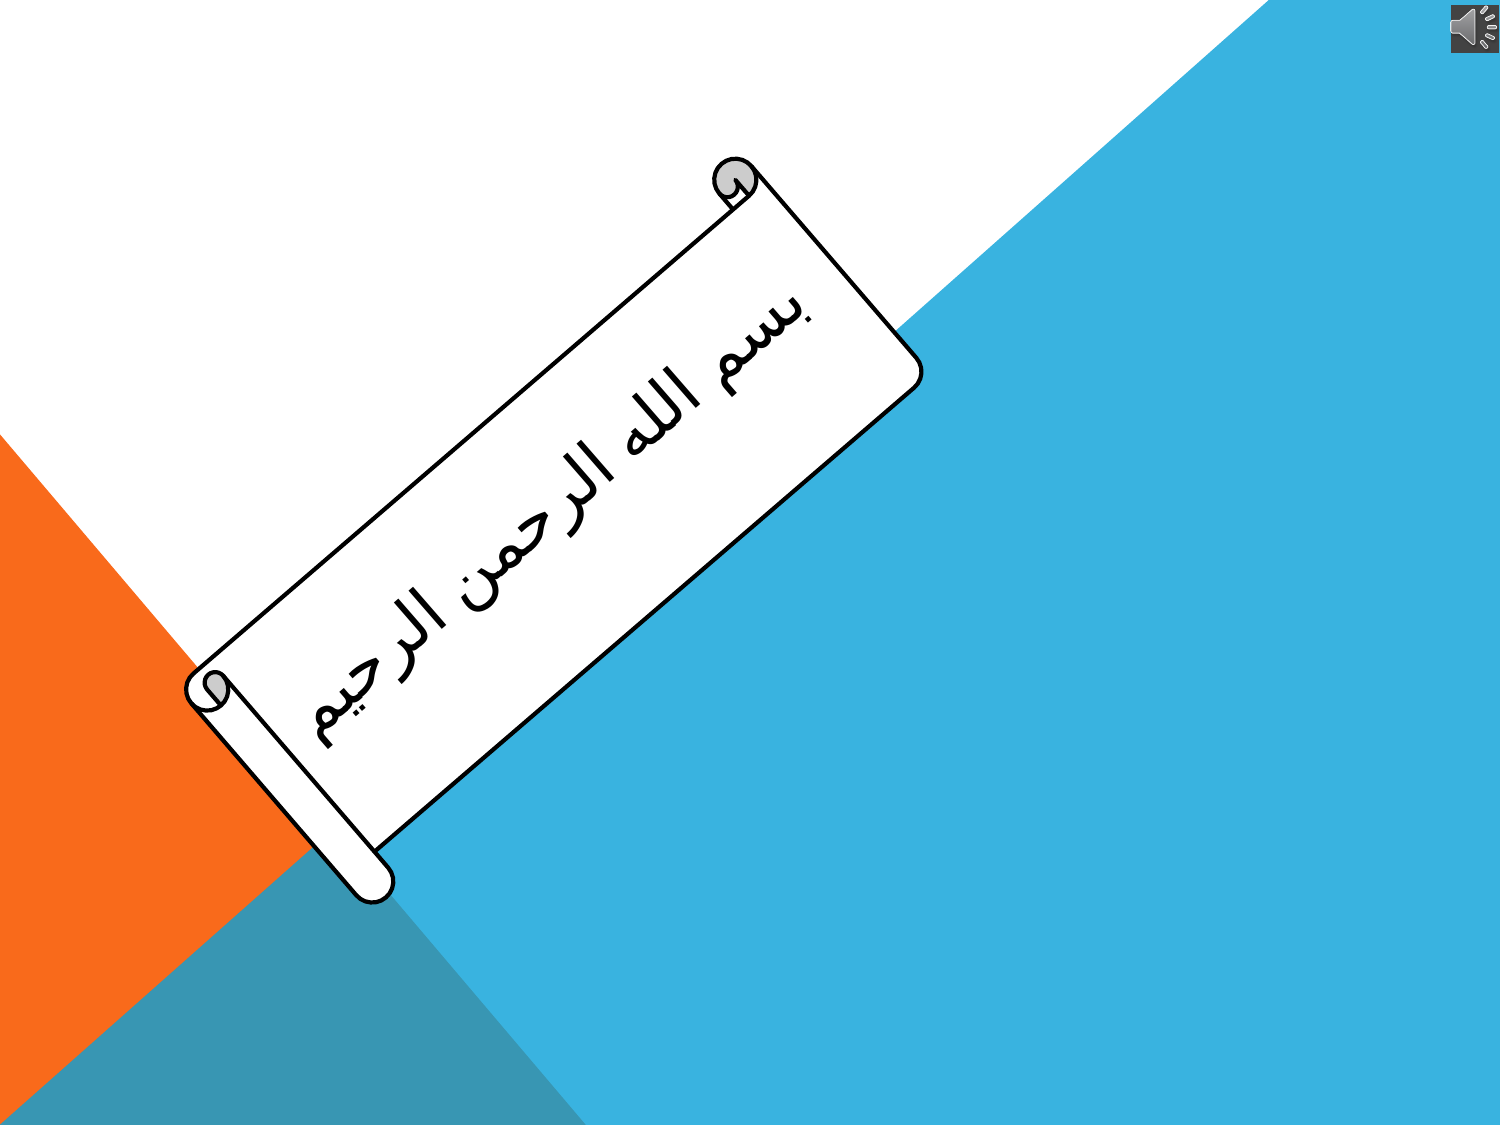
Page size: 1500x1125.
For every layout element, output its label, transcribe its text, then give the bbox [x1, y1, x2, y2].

text_box [184, 287, 924, 905]
picture [1449, 3, 1500, 55]
title بسم الله الرحمن الرحیم [182, 4, 1012, 762]
